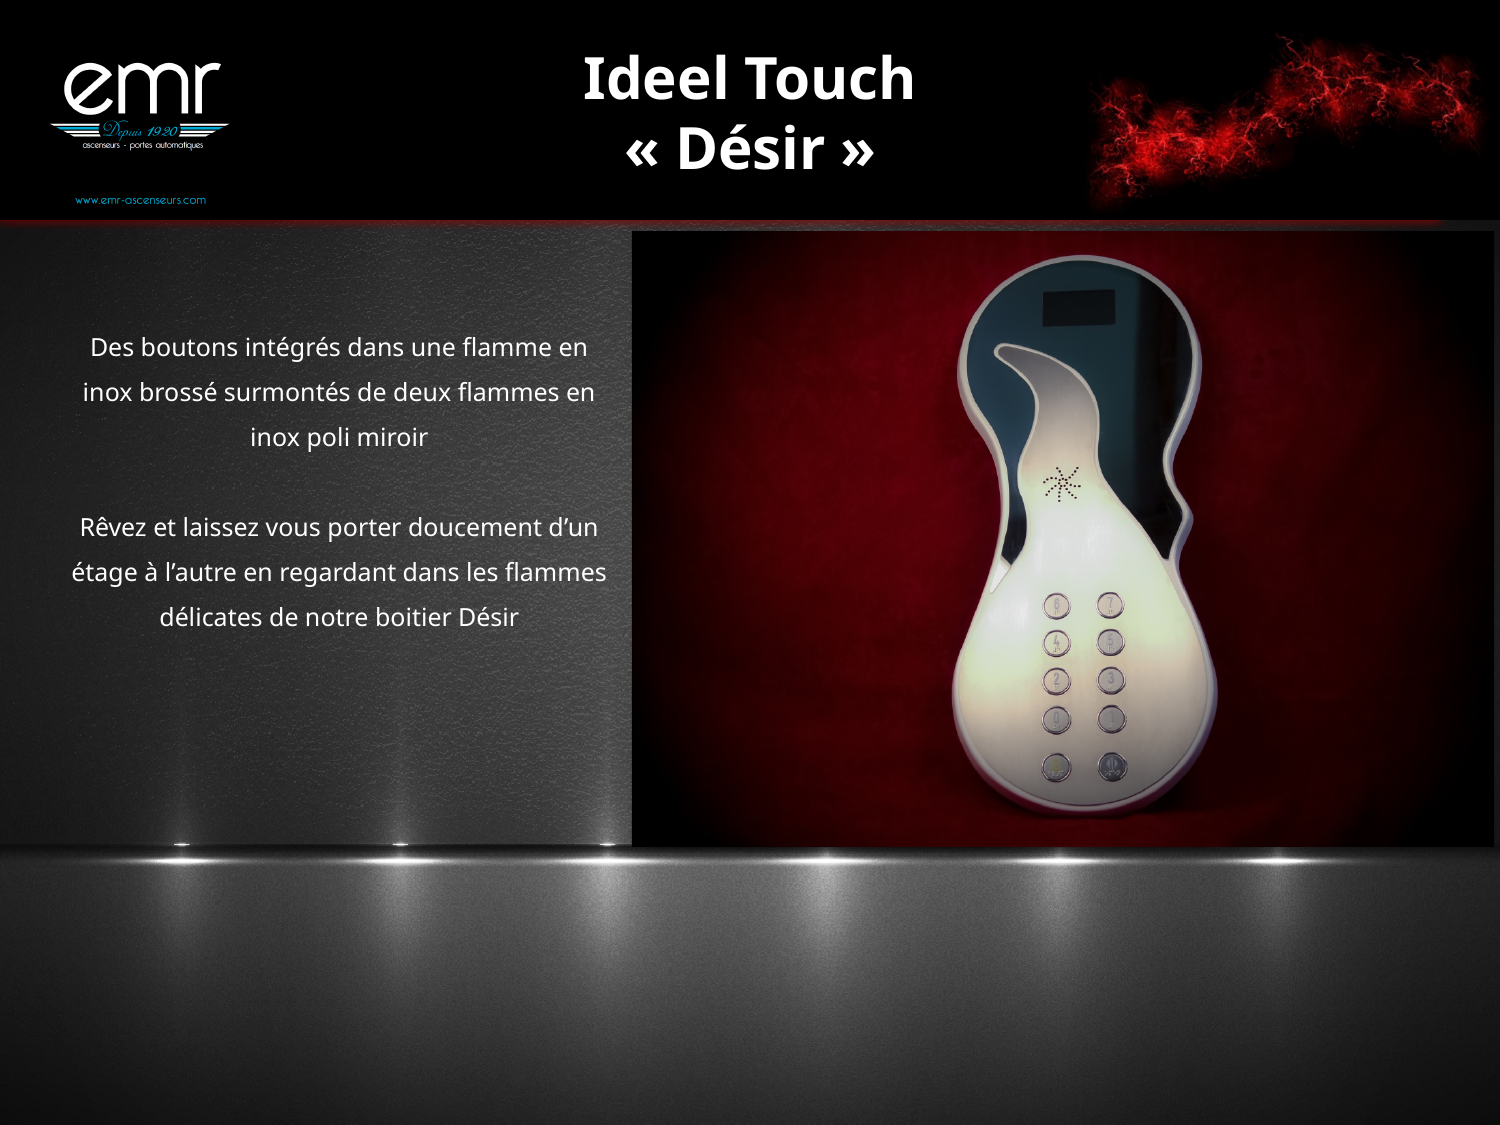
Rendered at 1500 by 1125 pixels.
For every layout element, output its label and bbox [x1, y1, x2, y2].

text_box [0, 0, 1500, 221]
picture [0, 221, 1500, 1125]
